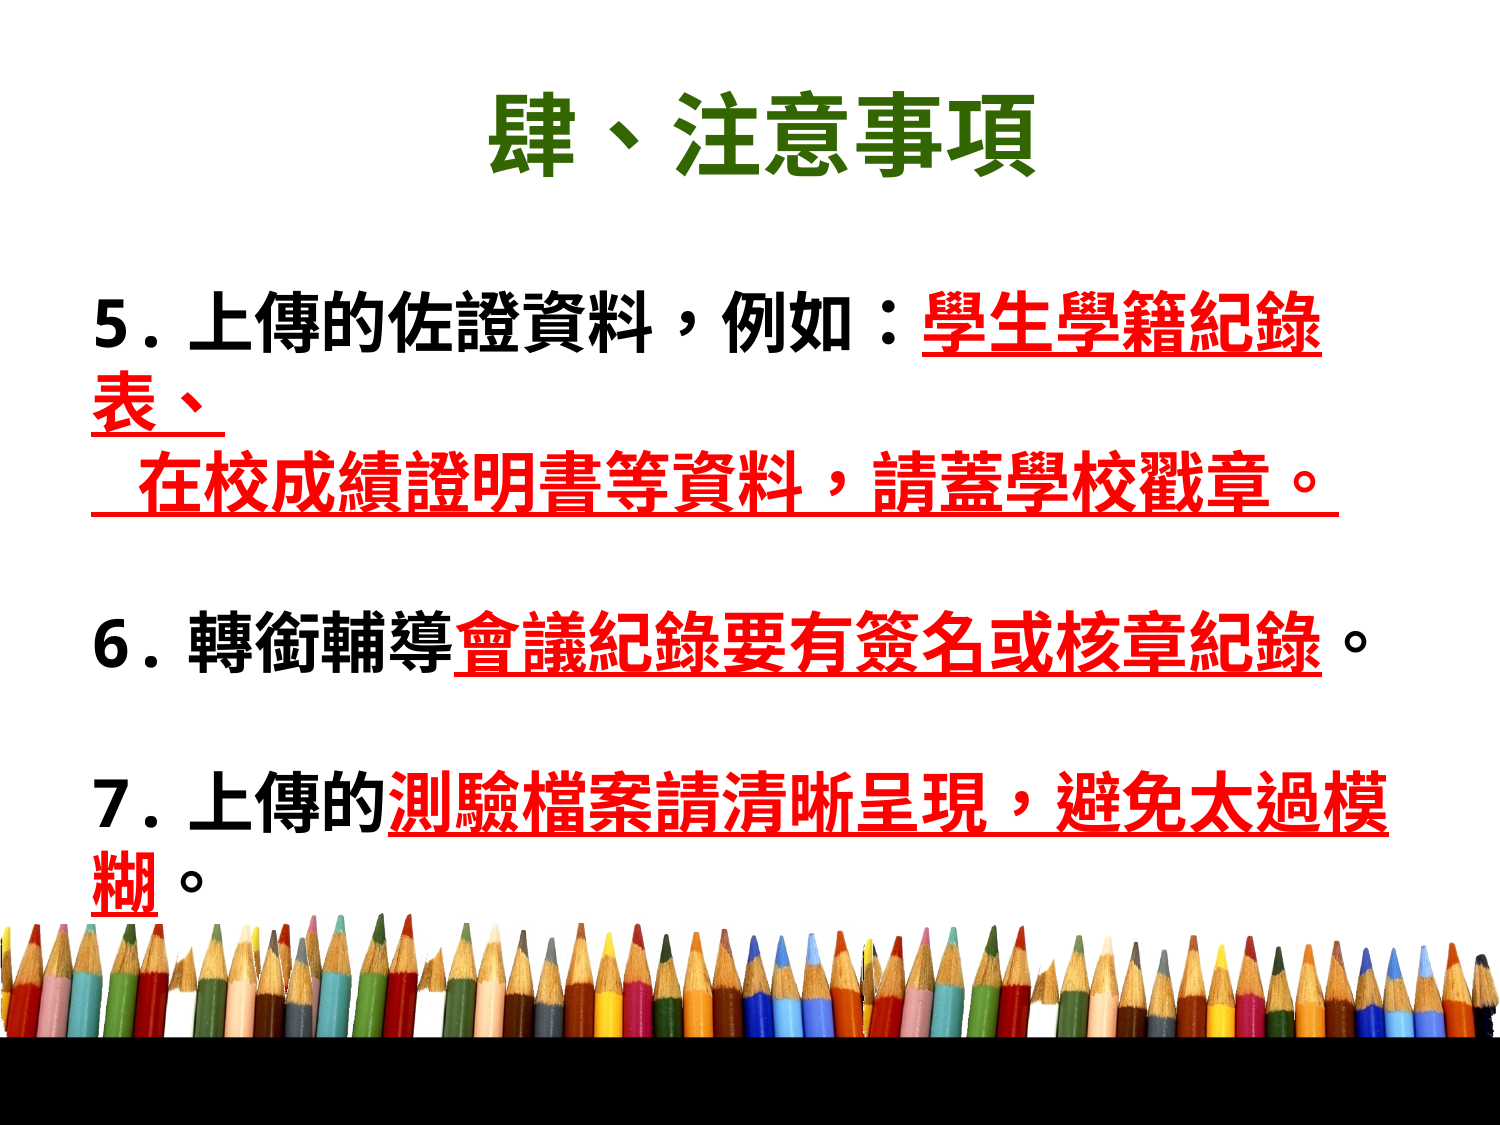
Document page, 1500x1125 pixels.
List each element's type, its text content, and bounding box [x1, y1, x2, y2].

picture [0, 924, 1500, 1037]
text_box 肆、注意事項 5.上傳的佐證資料，例如：學生學籍紀錄表、 在校成績證明書等資料，請蓋學校戳章。 6.轉銜輔導會議紀錄要有簽名或核章紀錄。 7.上傳的測驗檔案請清晰呈現，避免太過模糊。 [76, 70, 1447, 928]
